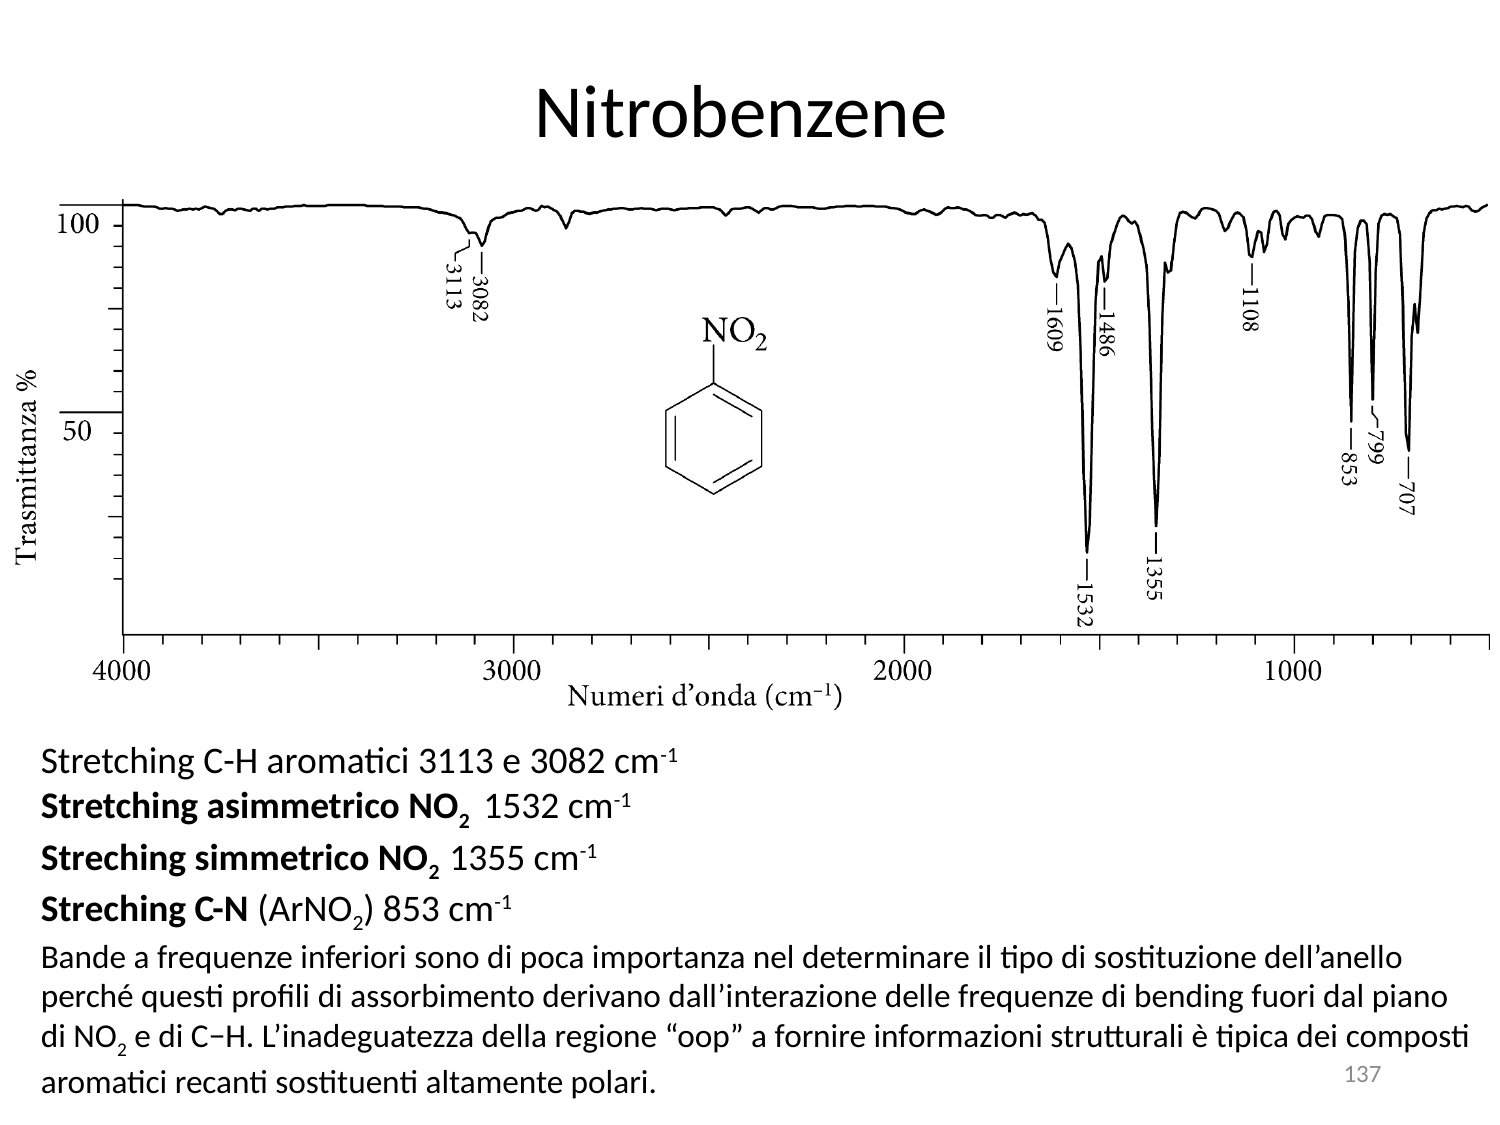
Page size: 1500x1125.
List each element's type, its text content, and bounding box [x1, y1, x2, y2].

text_box Stretching C-H aromatici 3113 e 3082 cm-1 Stretching asimmetrico NO2 1532 cm-1 Streching simmetrico NO2 1355 cm-1 Streching C-N (ArNO2) 853 cm-1 Bande a frequenze inferiori sono di poca importanza nel determinare il tipo di sostituzione dell’anello perché questi profili di assorbimento derivano dall’interazione delle frequenze di bending fuori dal piano di NO2 e di C−H. L’inadeguatezza della regione “oop” a fornire informazioni strutturali è tipica dei composti aromatici recanti sostituenti altamente polari. [26, 728, 1490, 1125]
picture [10, 199, 1490, 716]
text_box Nitrobenzene [519, 55, 981, 161]
